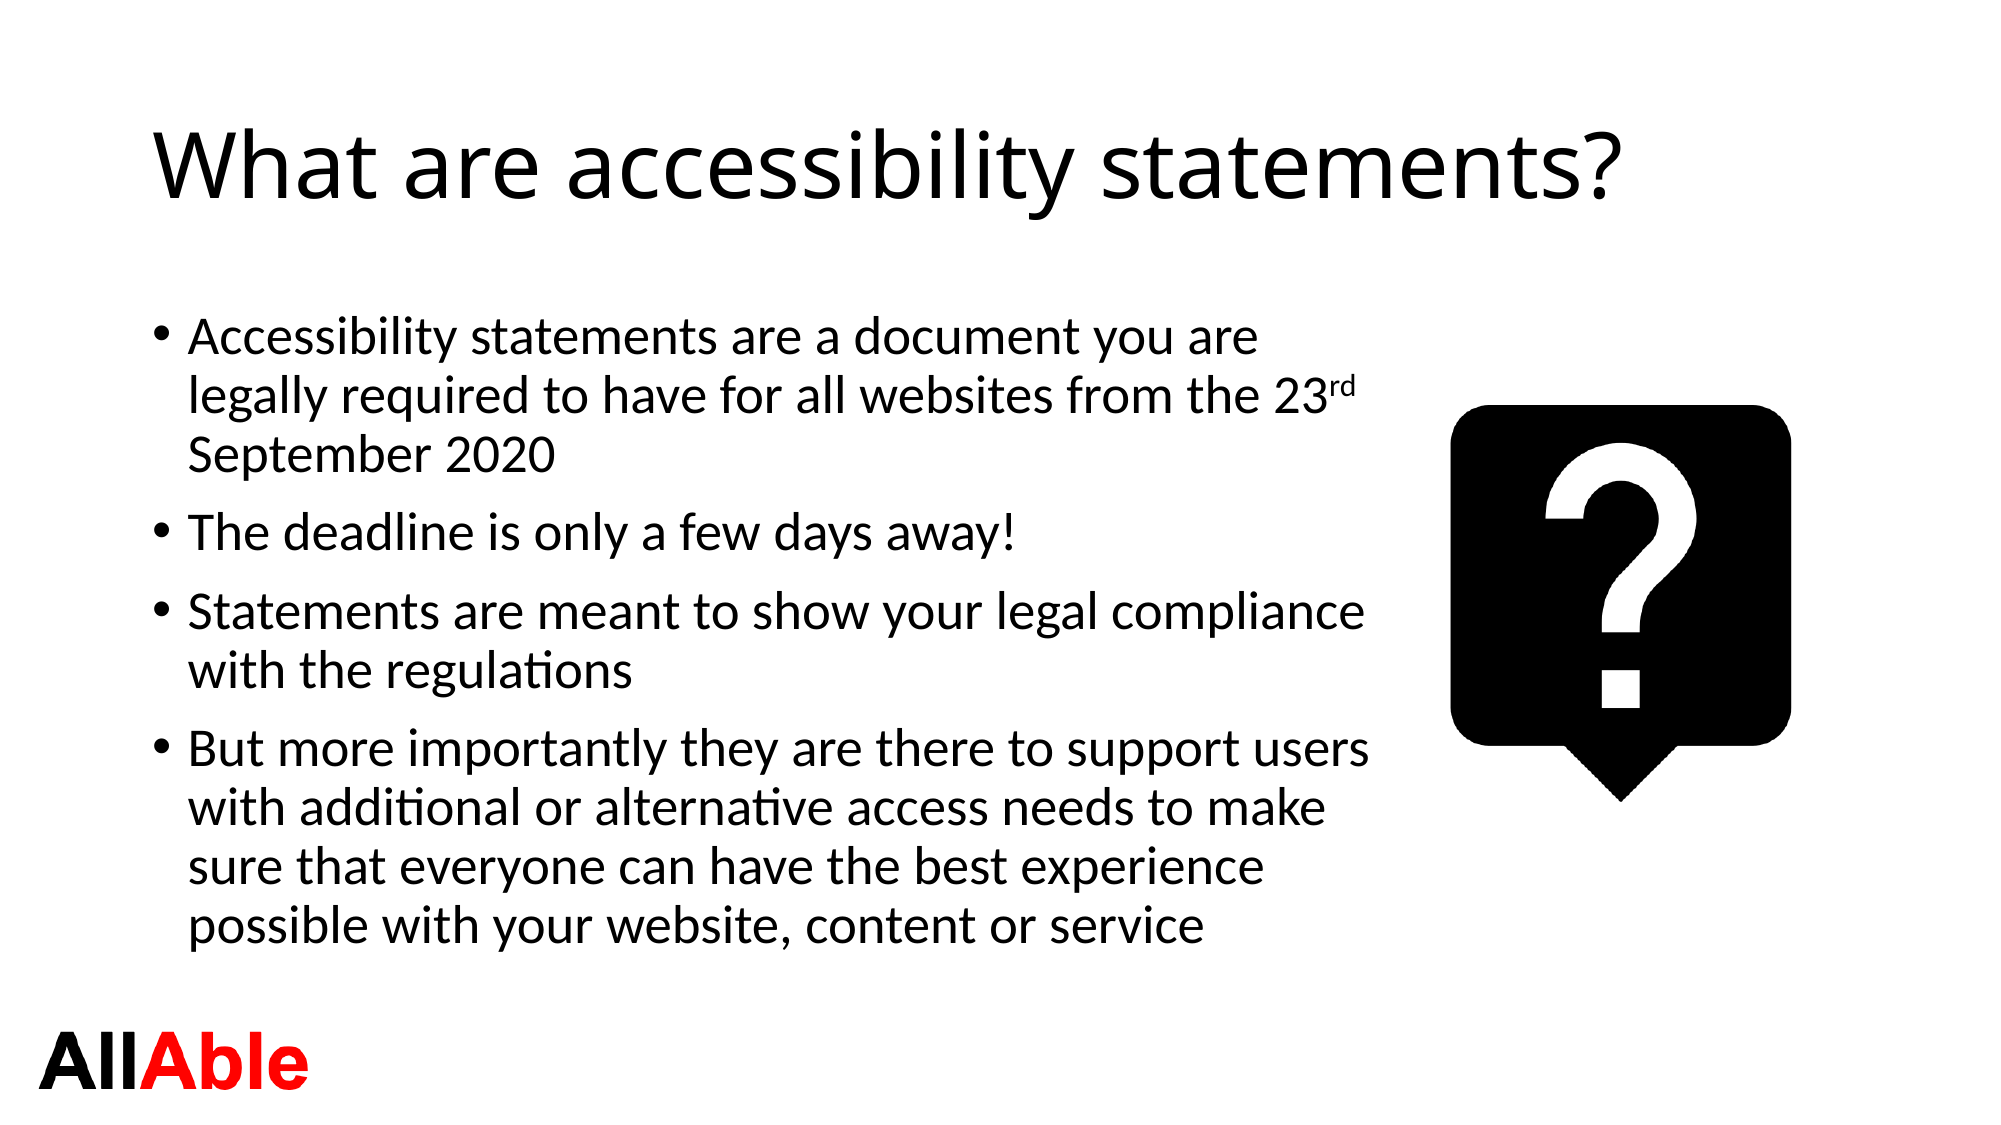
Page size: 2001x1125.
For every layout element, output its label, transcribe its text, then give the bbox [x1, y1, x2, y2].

picture [1422, 405, 1819, 802]
list Accessibility statements are a document you are legally required to have for all websites from the 23rd September 2020 The deadline is only a few days away! Statements are meant to show your legal compliance with the regulations But more importantly they are there to support users with additional or alternative access needs to make sure that everyone can have the best experience possible with your website, content or service [137, 299, 1400, 1014]
title What are accessibility statements? [137, 59, 1863, 278]
picture [24, 1002, 322, 1114]
